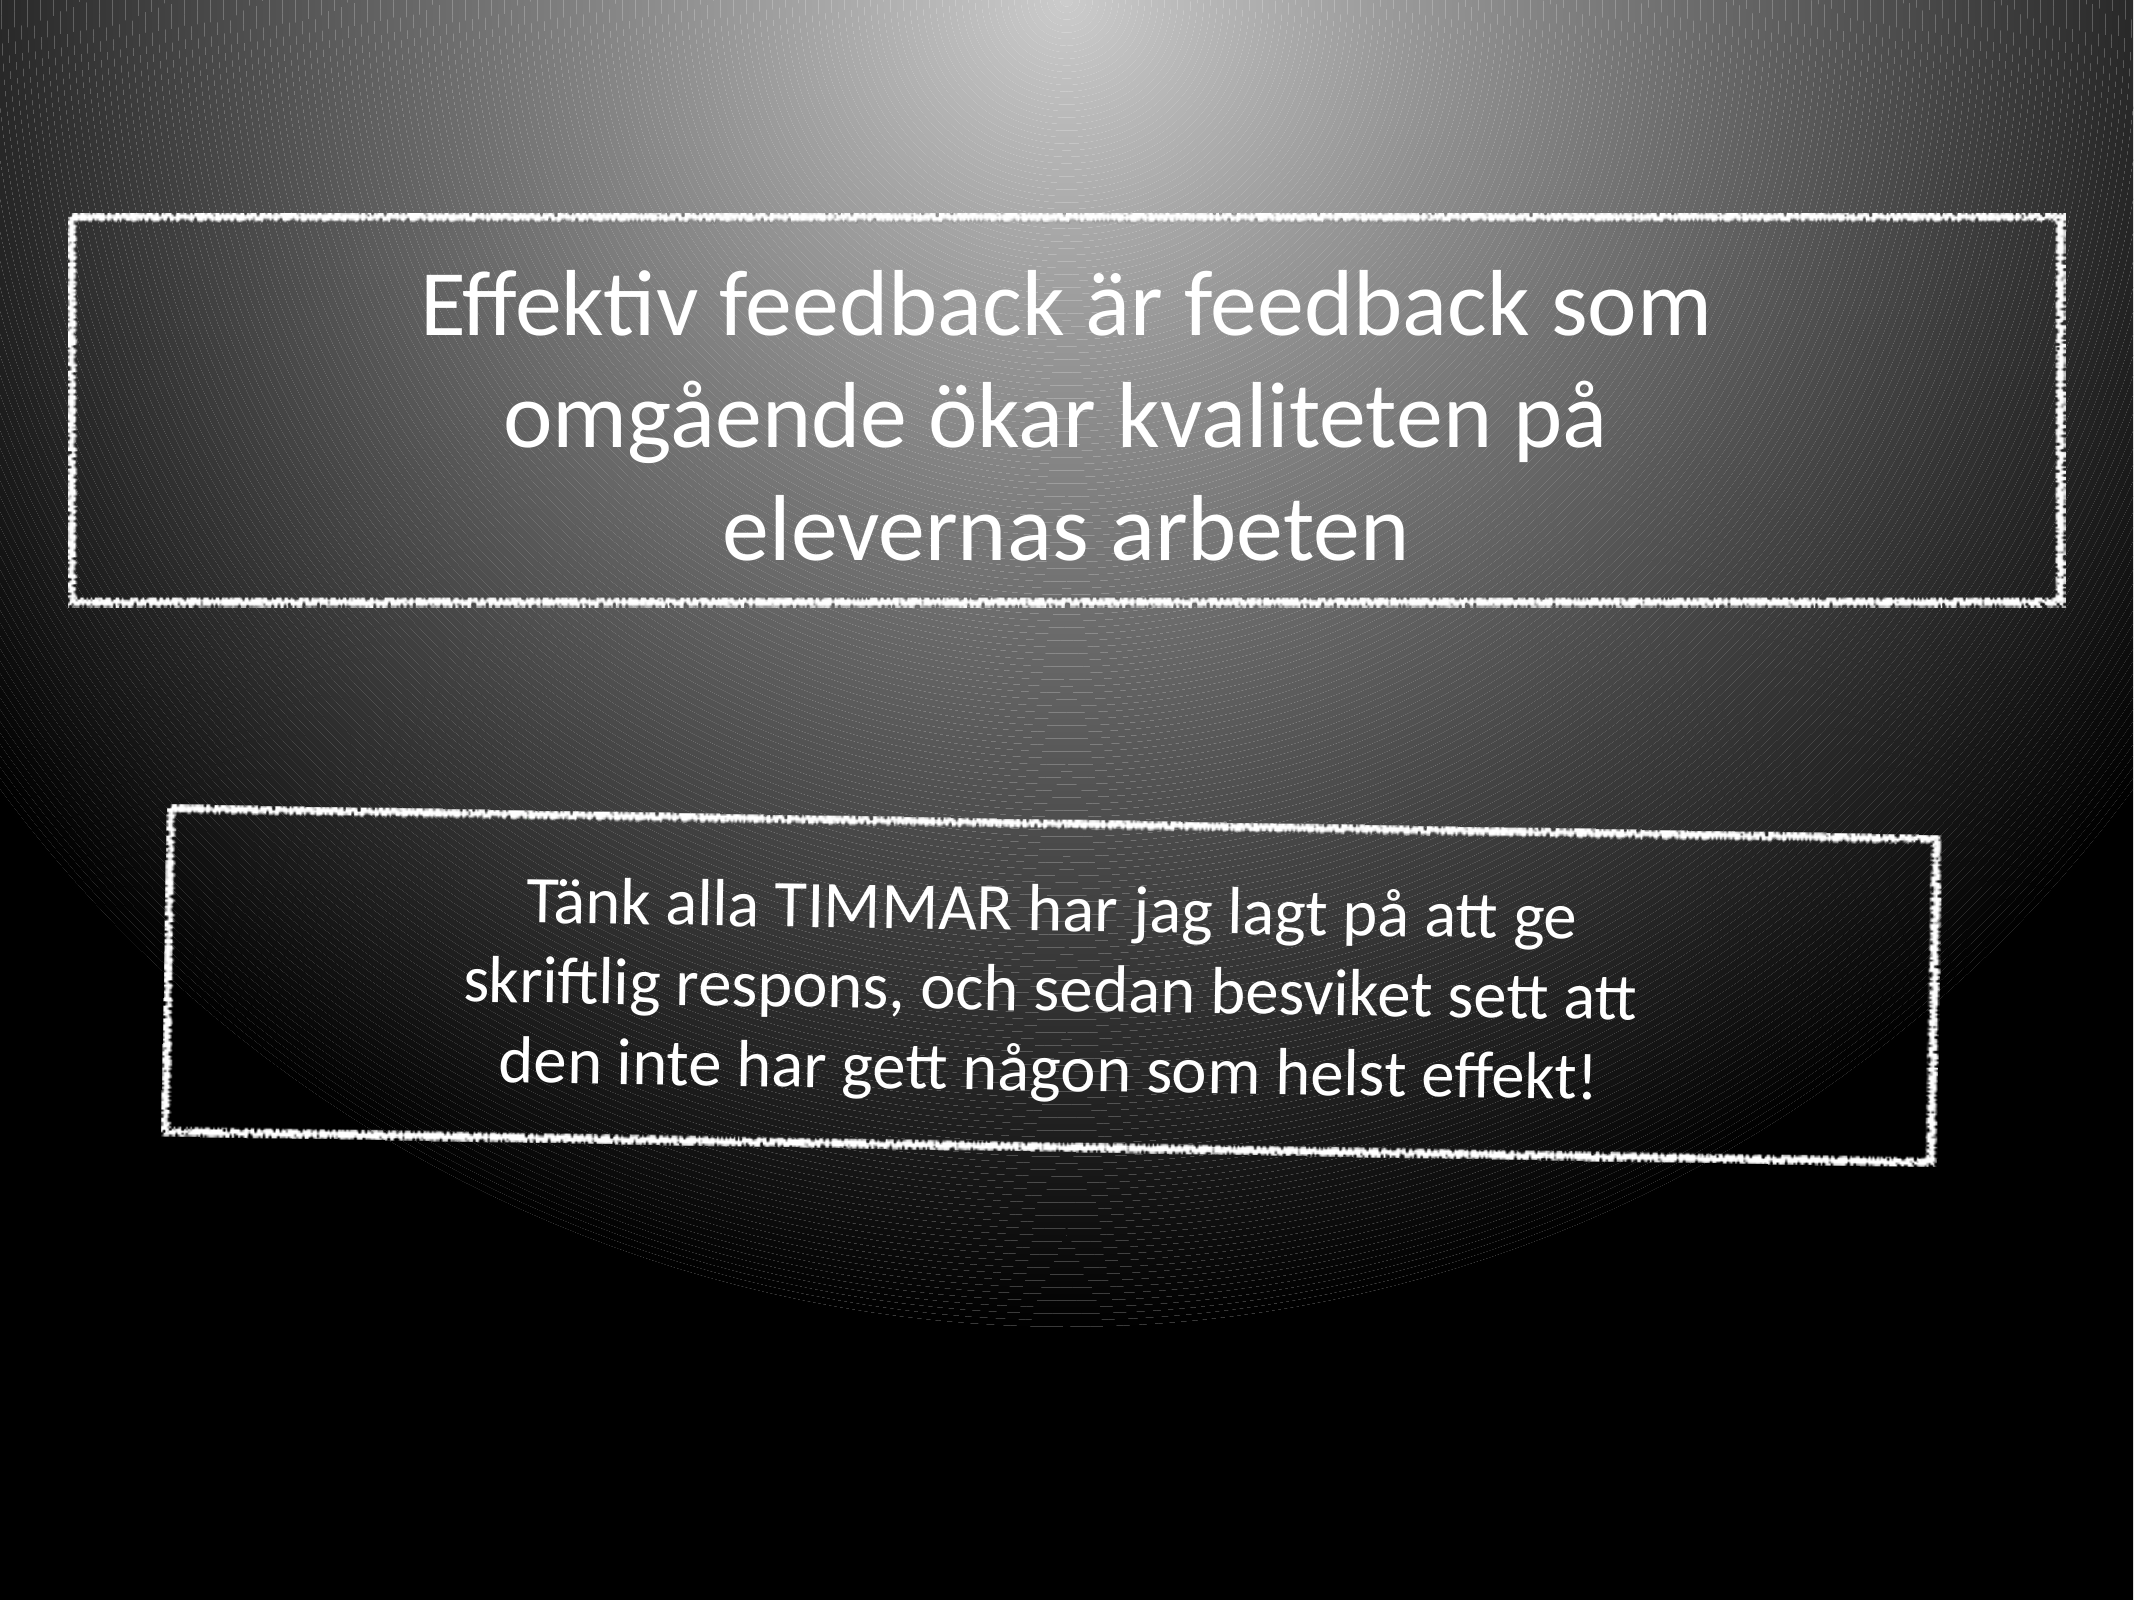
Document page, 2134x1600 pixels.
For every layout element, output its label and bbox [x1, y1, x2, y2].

picture [1126, 1152, 1936, 1166]
picture [168, 805, 899, 818]
text_box [67, 212, 2066, 608]
text_box [162, 818, 1939, 1152]
